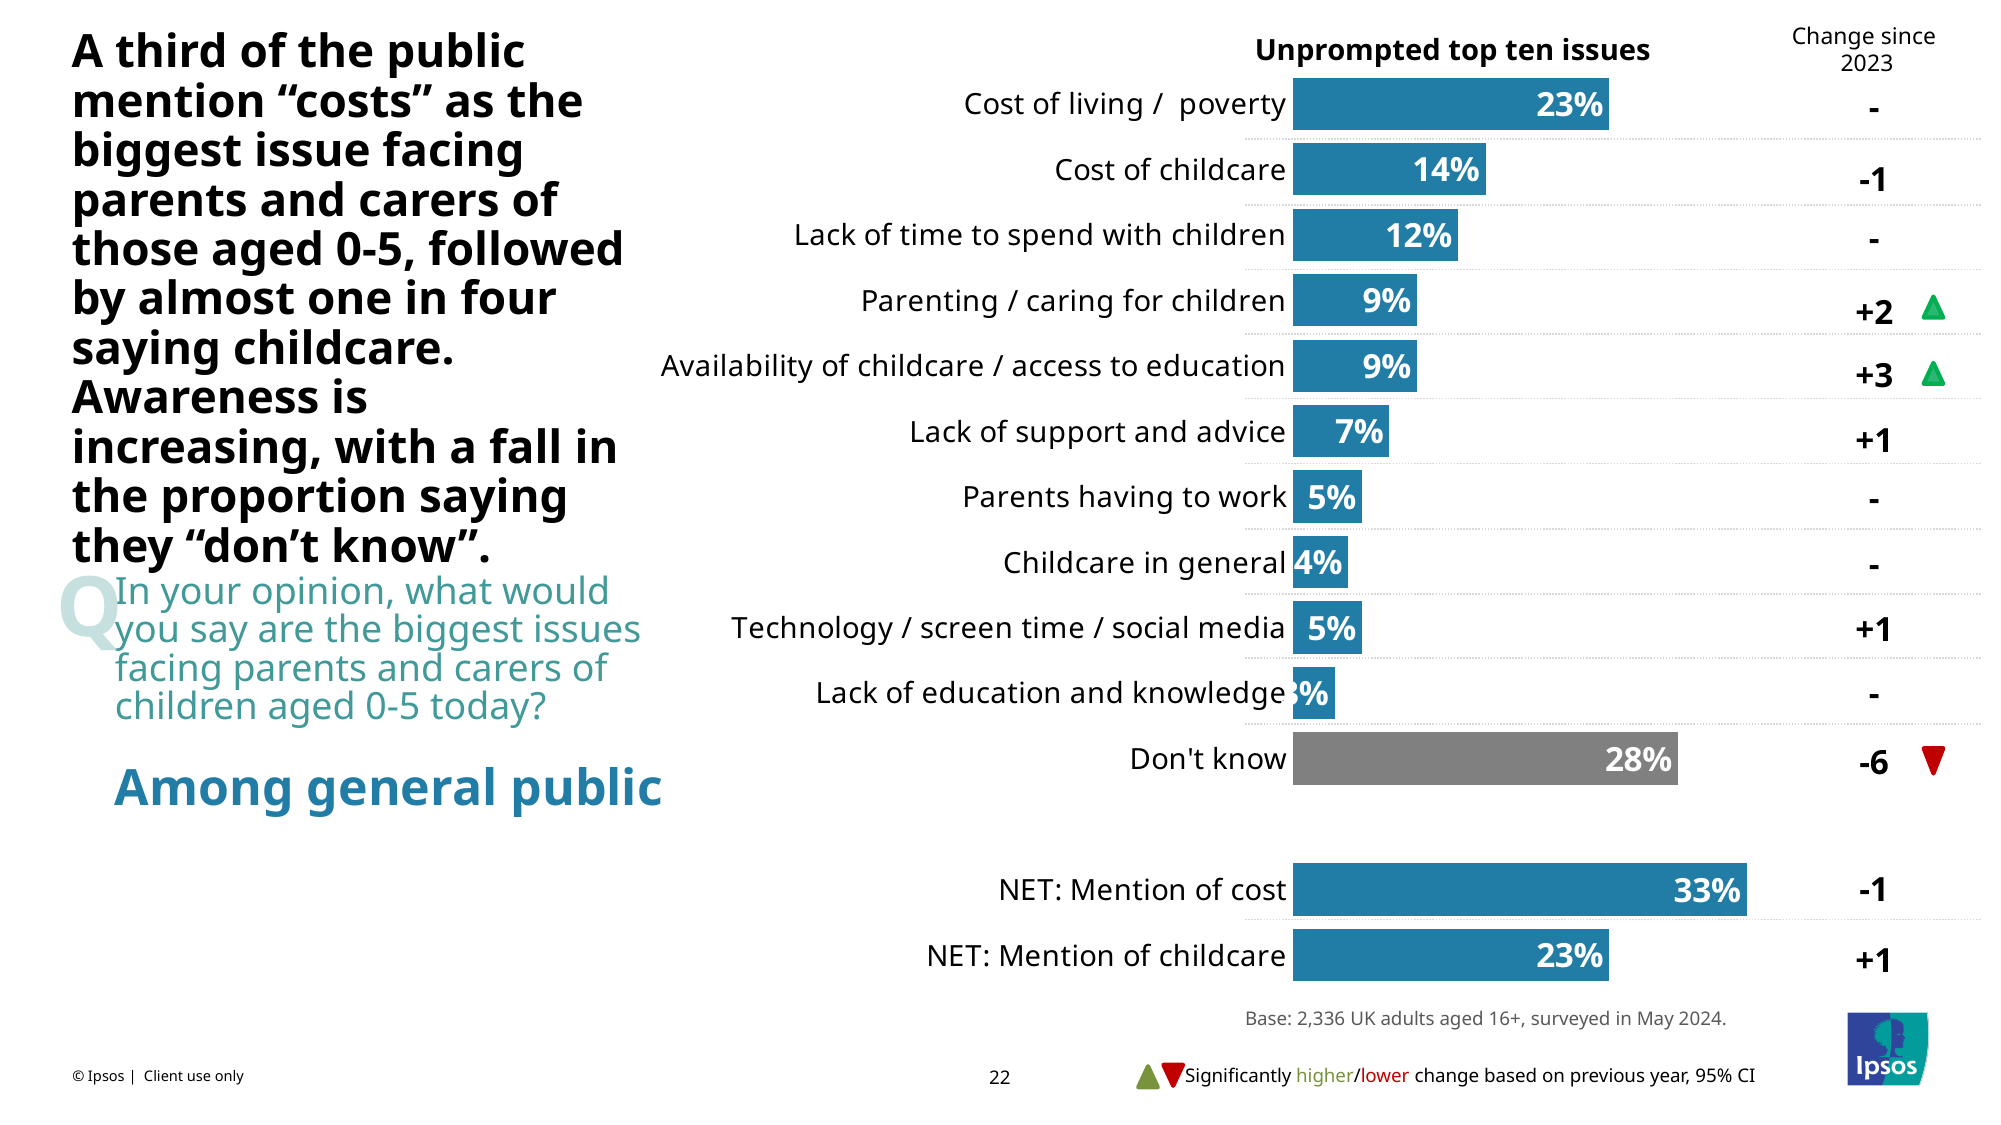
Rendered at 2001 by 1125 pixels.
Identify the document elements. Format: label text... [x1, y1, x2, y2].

title A third of the public mention “costs” as the biggest issue facing parents and carers of those aged 0-5, followed by almost one in four saying childcare. Awareness is increasing, with a fall in the proportion saying they “don’t know”. [71, 28, 627, 212]
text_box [1245, 138, 1981, 920]
text_box [1138, 1066, 1158, 1088]
text_box In your opinion, what would you say are the biggest issues facing parents and carers of children aged 0-5 today? Among general public [114, 741, 636, 828]
text_box Change since 2023 [1780, 21, 1954, 77]
text_box - [1868, 80, 1914, 126]
picture [1847, 1012, 1929, 1086]
text_box +1 [1868, 933, 1914, 980]
text_box Unprompted top ten issues [1254, 31, 1780, 52]
text_box Base: 2,336 UK adults aged 16+, surveyed in May 2024. [1245, 1007, 1750, 1030]
text_box Significantly higher/lower change based on previous year, 95% CI [1170, 1056, 1770, 1094]
text_box [1163, 1064, 1183, 1086]
chart [636, 52, 1868, 1007]
text_box Q [56, 553, 148, 666]
